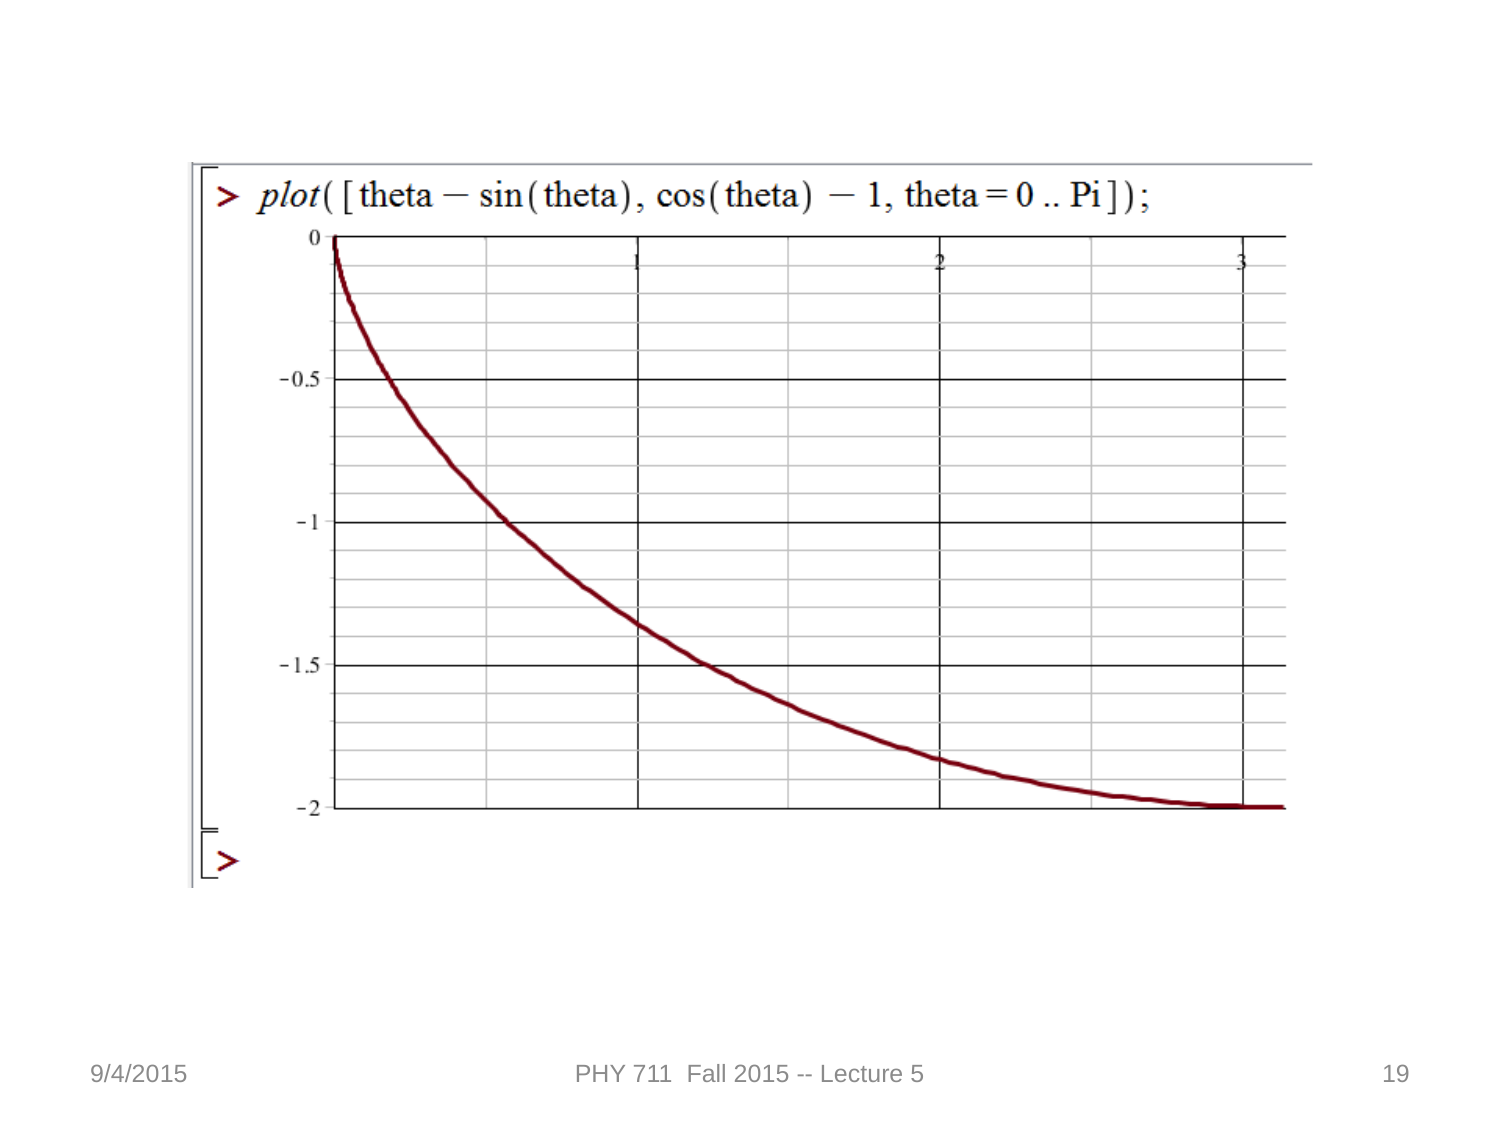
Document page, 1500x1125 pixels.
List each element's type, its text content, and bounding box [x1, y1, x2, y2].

slide_number 19 [1074, 1042, 1425, 1103]
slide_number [75, 1042, 425, 1103]
picture [187, 162, 1313, 888]
footer PHY 711 Fall 2015 -- Lecture 5 [512, 1042, 988, 1103]
